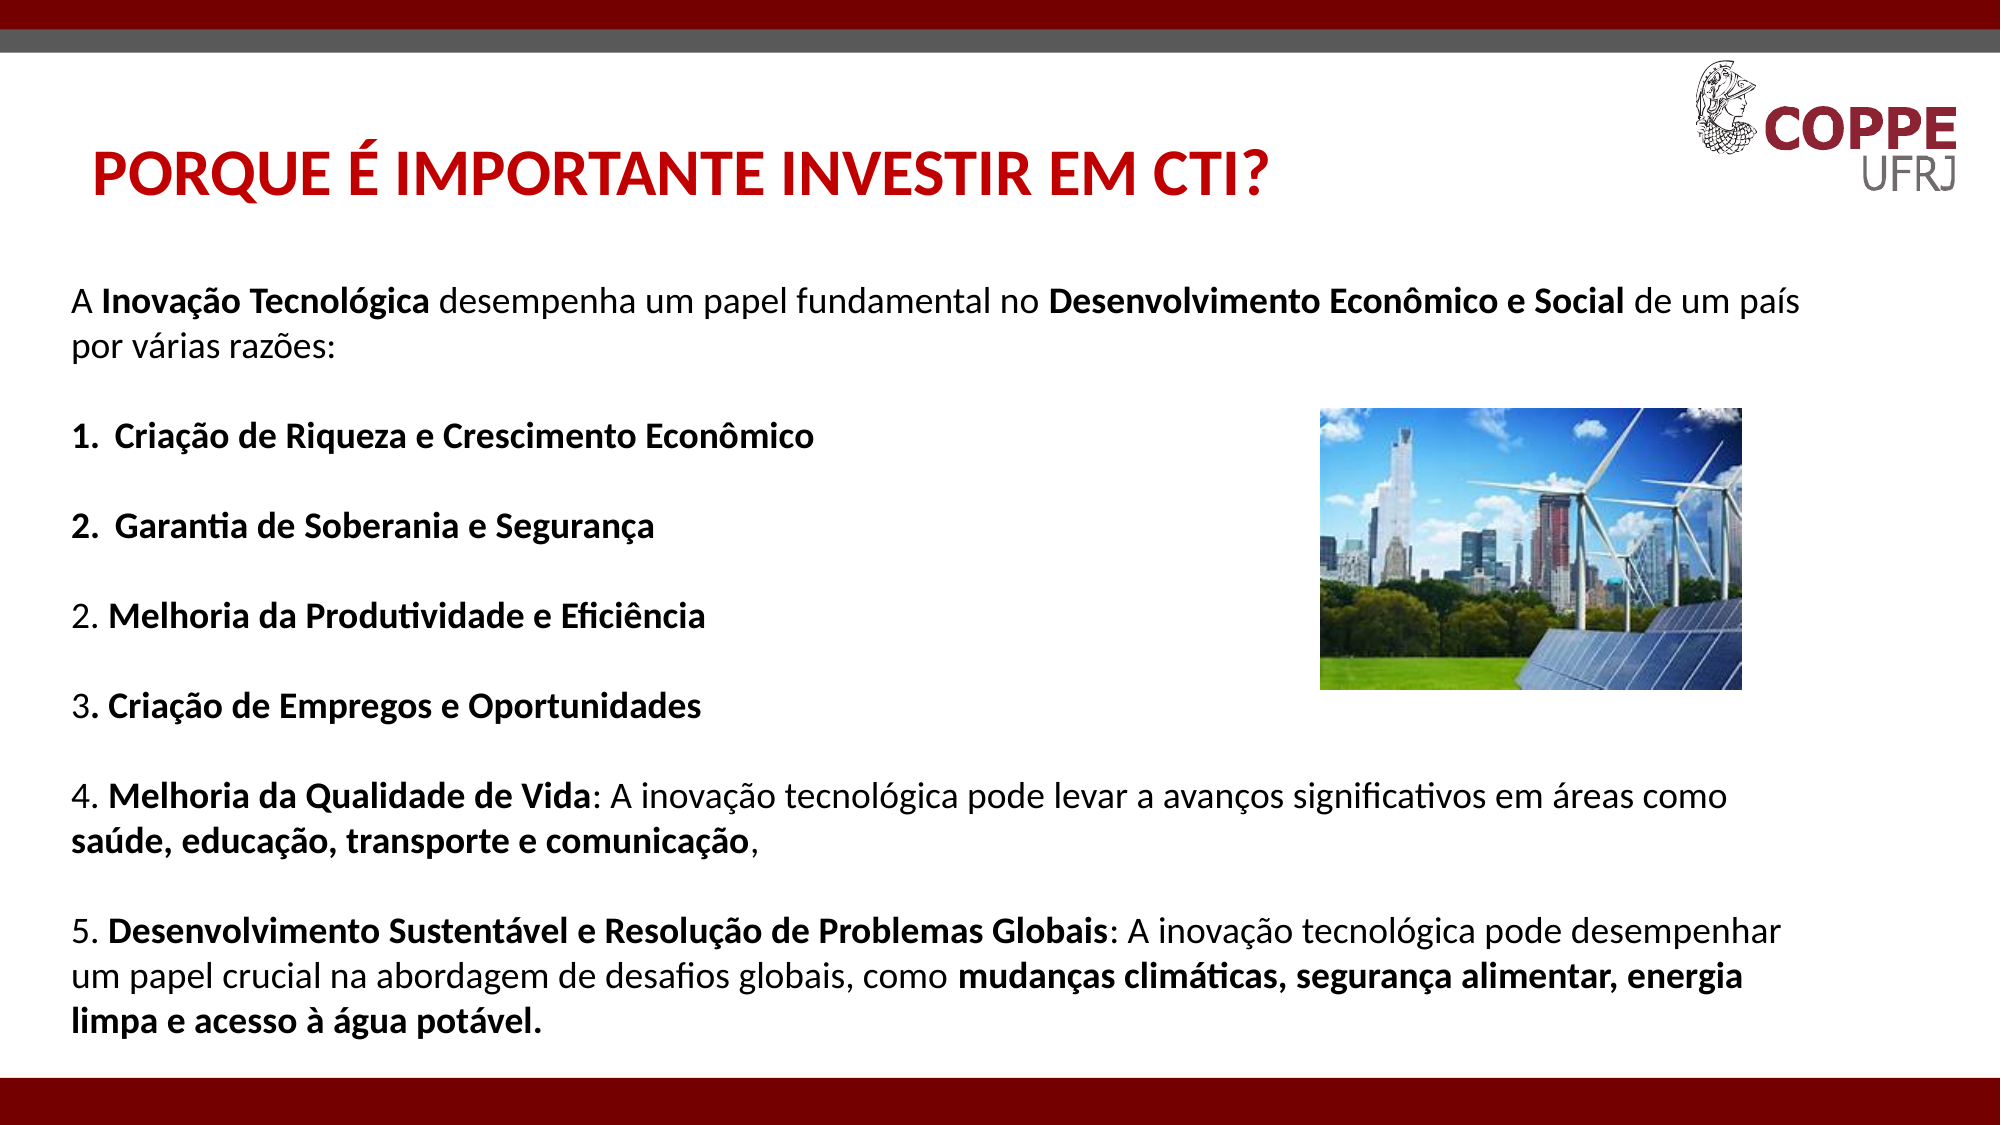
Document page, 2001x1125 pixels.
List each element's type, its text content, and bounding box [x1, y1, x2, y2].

text_box A Inovação Tecnológica desempenha um papel fundamental no Desenvolvimento Econômico e Social de um país por várias razões: Criação de Riqueza e Crescimento Econômico Garantia de Soberania e Segurança 2. Melhoria da Produtividade e Eficiência 3. Criação de Empregos e Oportunidades 4. Melhoria da Qualidade de Vida: A inovação tecnológica pode levar a avanços significativos em áreas como saúde, educação, transporte e comunicação, 5. Desenvolvimento Sustentável e Resolução de Problemas Globais: A inovação tecnológica pode desempenhar um papel crucial na abordagem de desafios globais, como mudanças climáticas, segurança alimentar, energia limpa e acesso à água potável. [56, 268, 1838, 1049]
picture [1319, 408, 1742, 690]
text_box PORQUE É IMPORTANTE INVESTIR EM CTI? [78, 121, 1647, 217]
